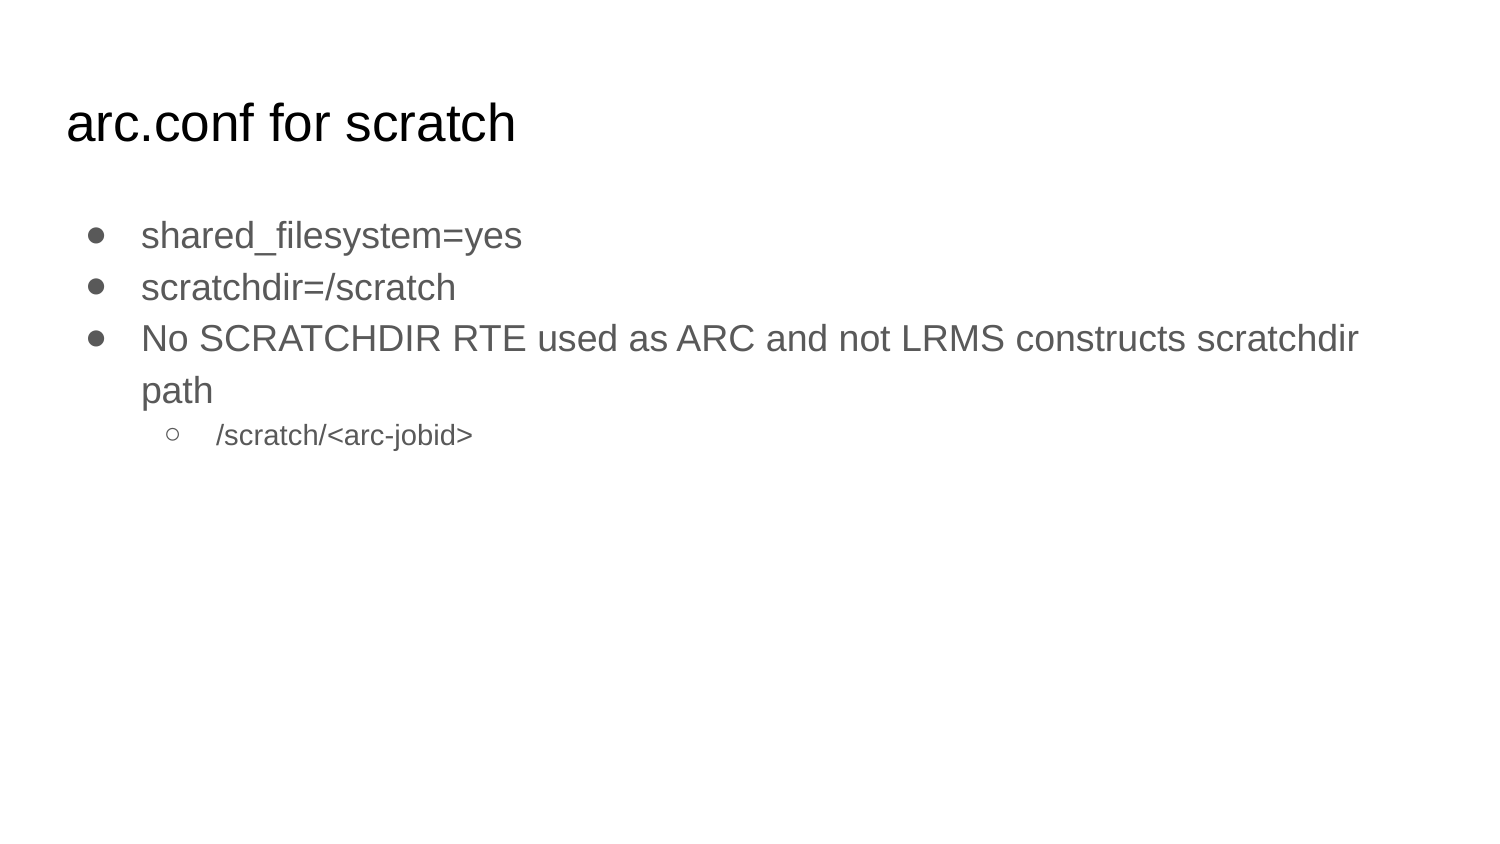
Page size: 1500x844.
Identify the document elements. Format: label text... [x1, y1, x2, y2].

list shared_filesystem=yes scratchdir=/scratch No SCRATCHDIR RTE used as ARC and not LRMS constructs scratchdir path /scratch/<arc-jobid> [51, 189, 1449, 750]
title arc.conf for scratch [51, 72, 1449, 167]
